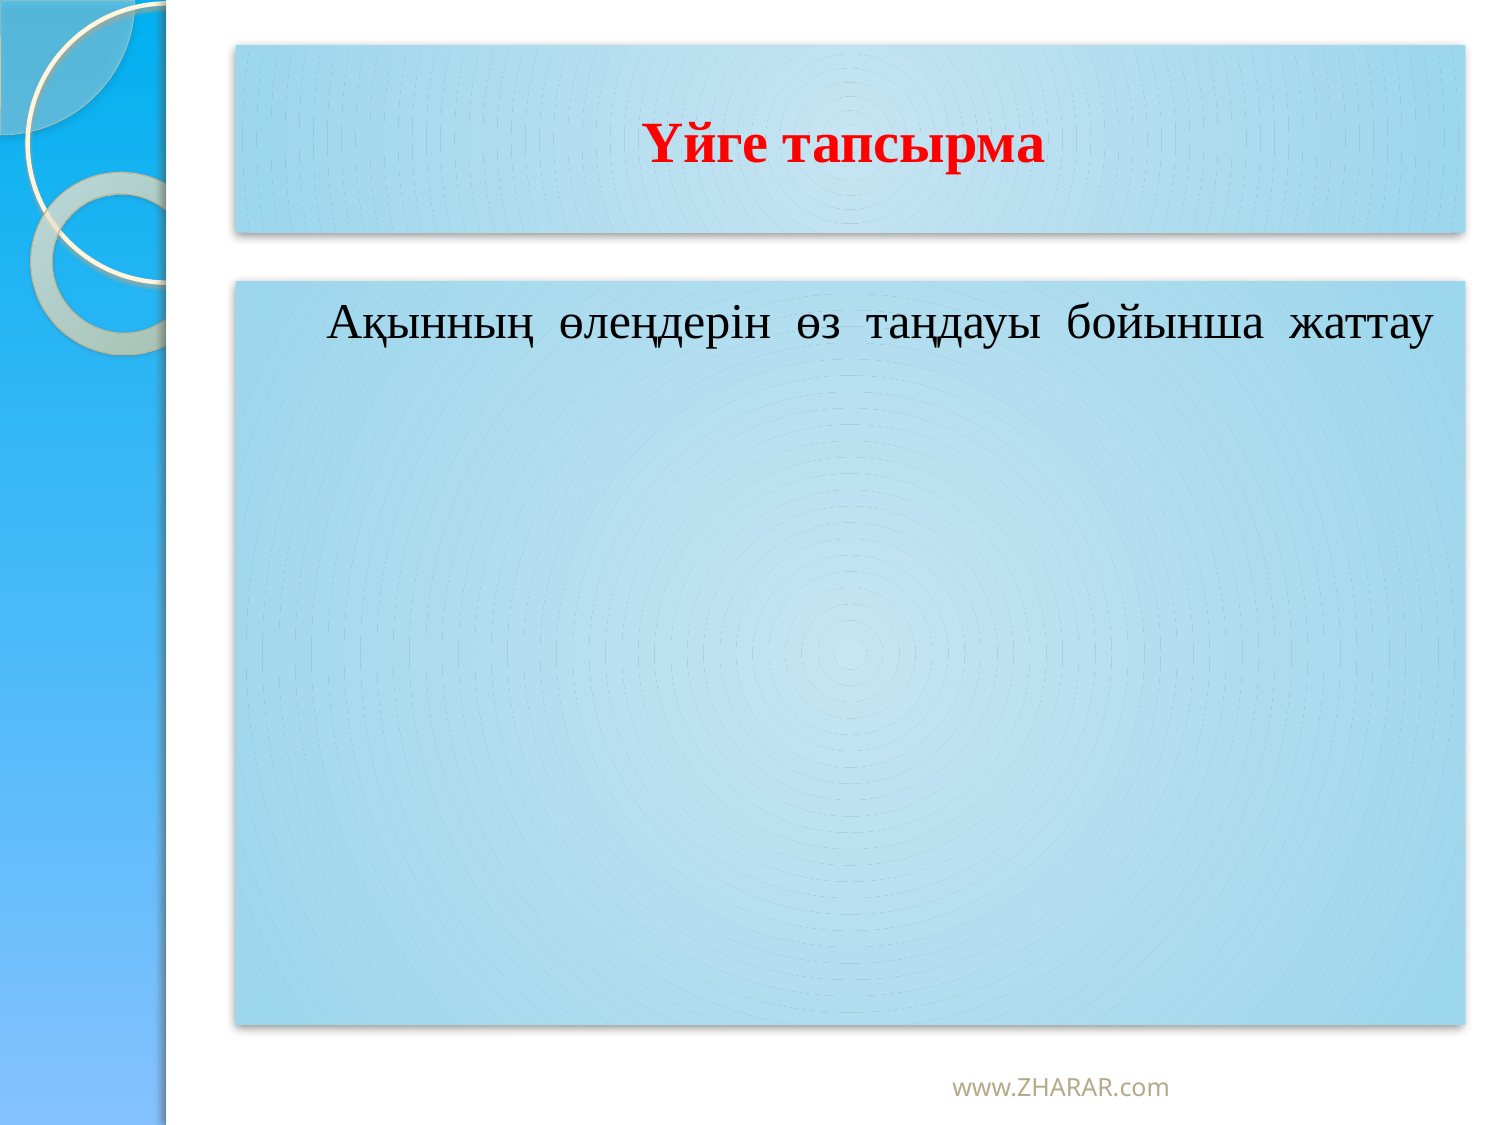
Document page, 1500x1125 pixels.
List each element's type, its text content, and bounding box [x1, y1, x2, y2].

title Үйге тапсырма [235, 44, 1466, 233]
footer www.ZHARAR.com [937, 1034, 1413, 1113]
list Ақынның өлеңдерін өз таңдауы бойынша жаттау [235, 280, 1466, 1026]
